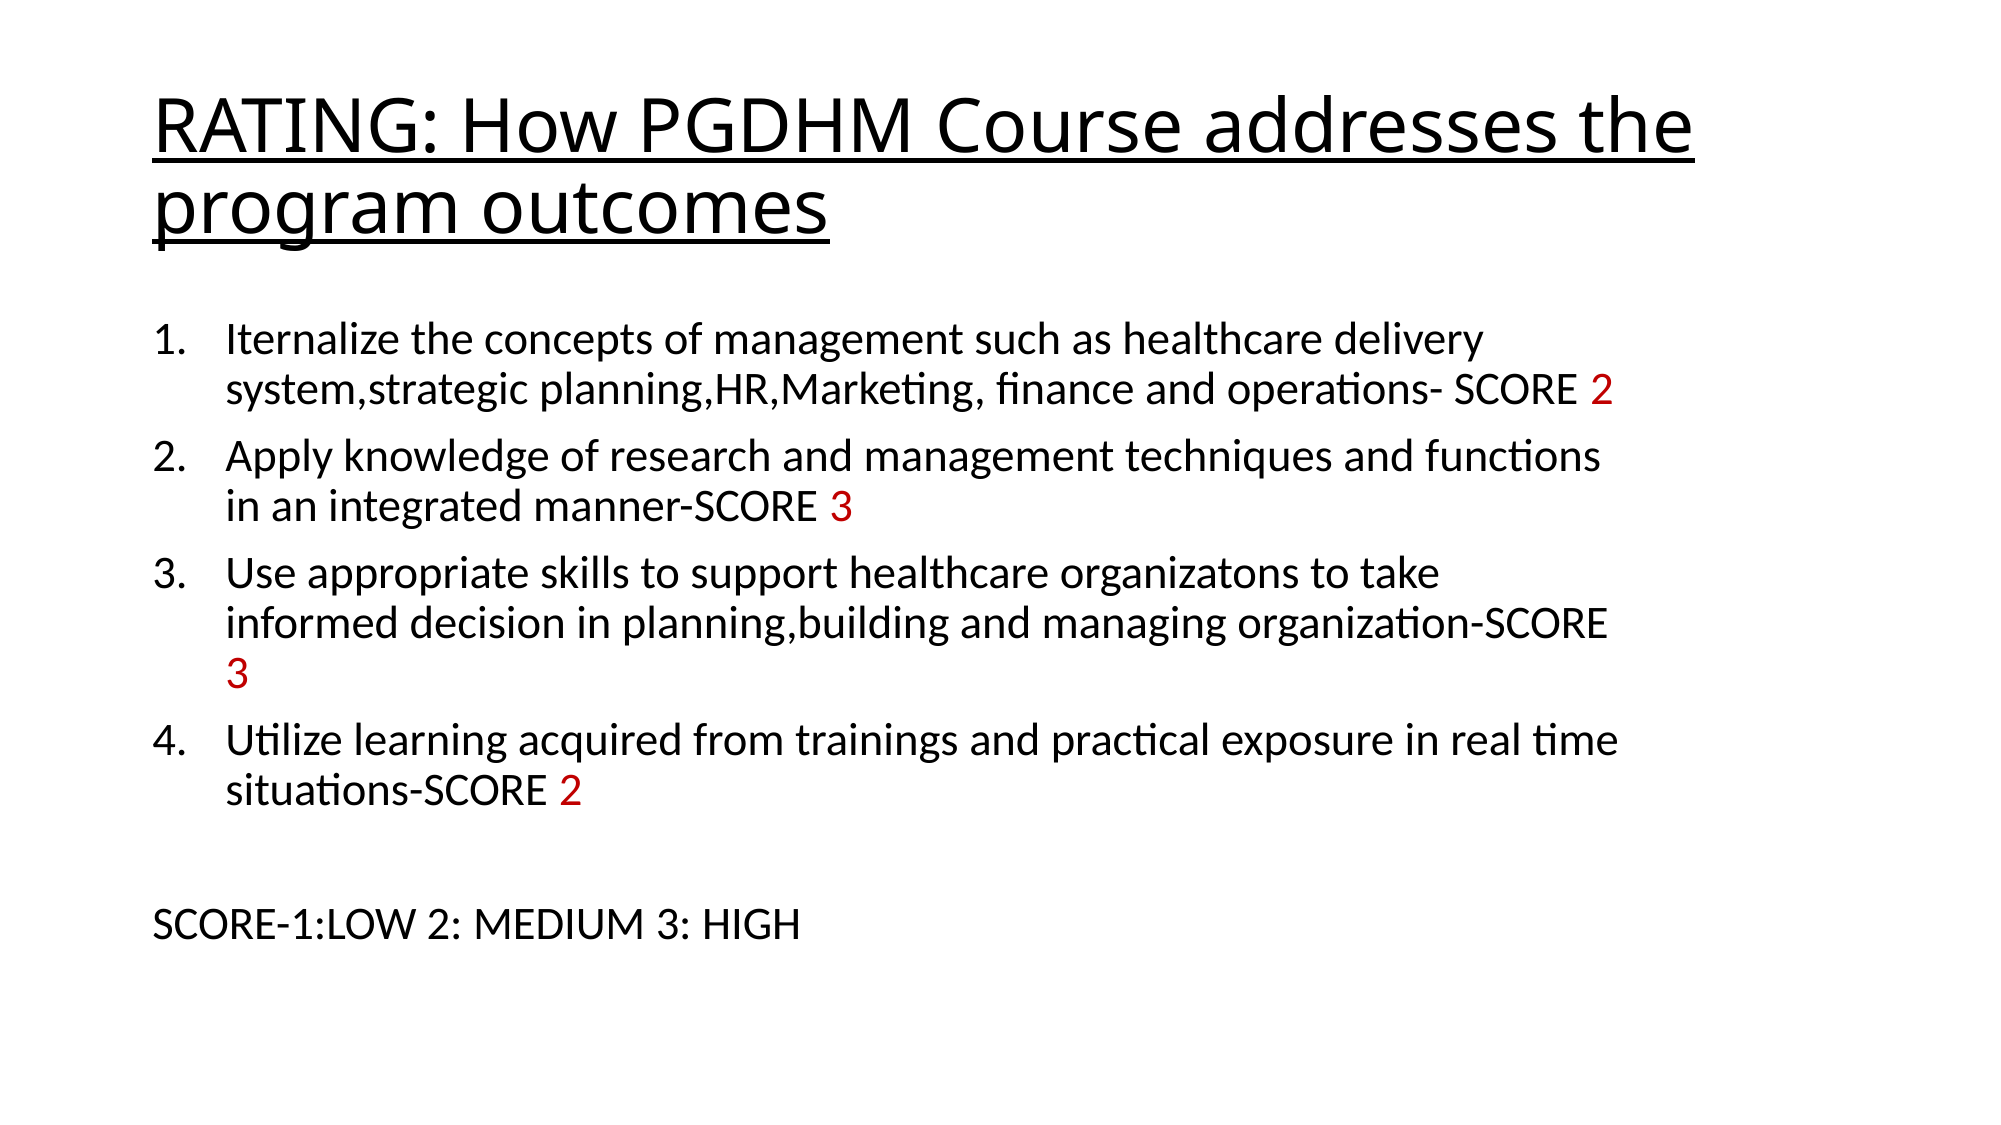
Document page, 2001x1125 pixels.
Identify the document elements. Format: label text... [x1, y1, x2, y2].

list Iternalize the concepts of management such as healthcare delivery system,strategic planning,HR,Marketing, finance and operations- SCORE 2 Apply knowledge of research and management techniques and functions in an integrated manner-SCORE 3 Use appropriate skills to support healthcare organizatons to take informed decision in planning,building and managing organization-SCORE 3 Utilize learning acquired from trainings and practical exposure in real time situations-SCORE 2 SCORE-1:LOW 2: MEDIUM 3: HIGH [137, 306, 1641, 1014]
title RATING: How PGDHM Course addresses the program outcomes [137, 59, 1863, 278]
